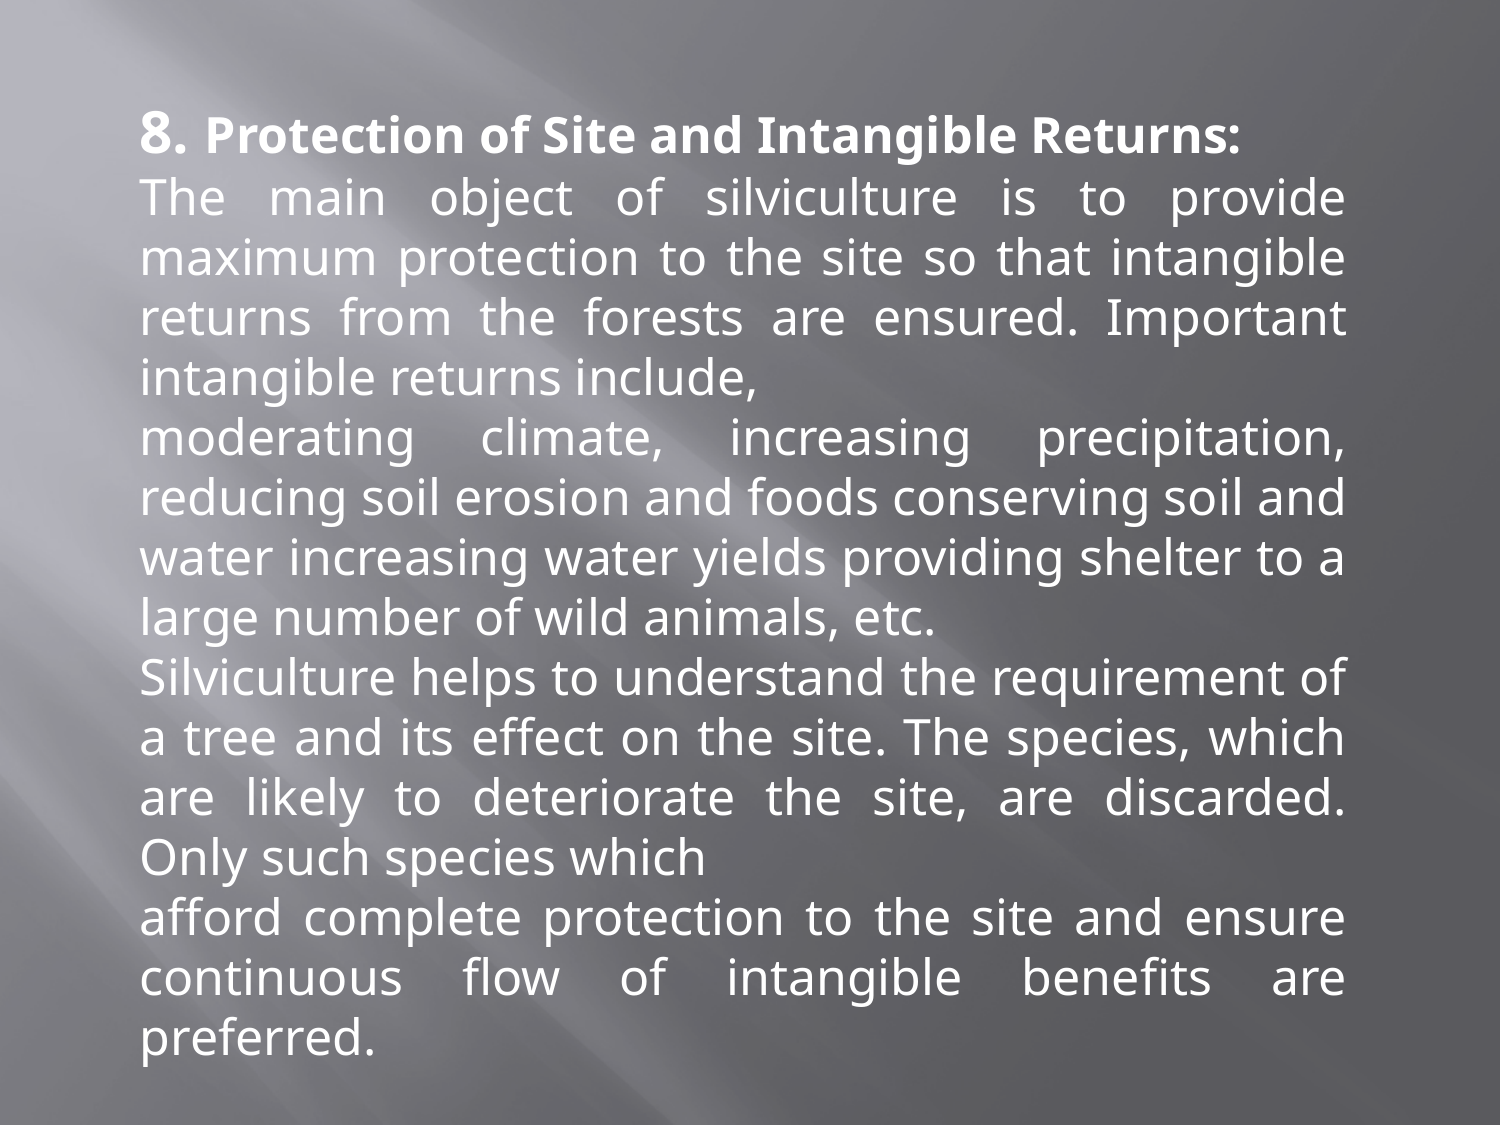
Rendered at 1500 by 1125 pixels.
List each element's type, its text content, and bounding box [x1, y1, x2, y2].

text_box 8. Protection of Site and Intangible Returns: The main object of silviculture is to provide maximum protection to the site so that intangible returns from the forests are ensured. Important intangible returns include, moderating climate, increasing precipitation, reducing soil erosion and foods conserving soil and water increasing water yields providing shelter to a large number of wild animals, etc. Silviculture helps to understand the requirement of a tree and its effect on the site. The species, which are likely to deteriorate the site, are discarded. Only such species which afford complete protection to the site and ensure continuous flow of intangible benefits are preferred. [125, 87, 1363, 1073]
